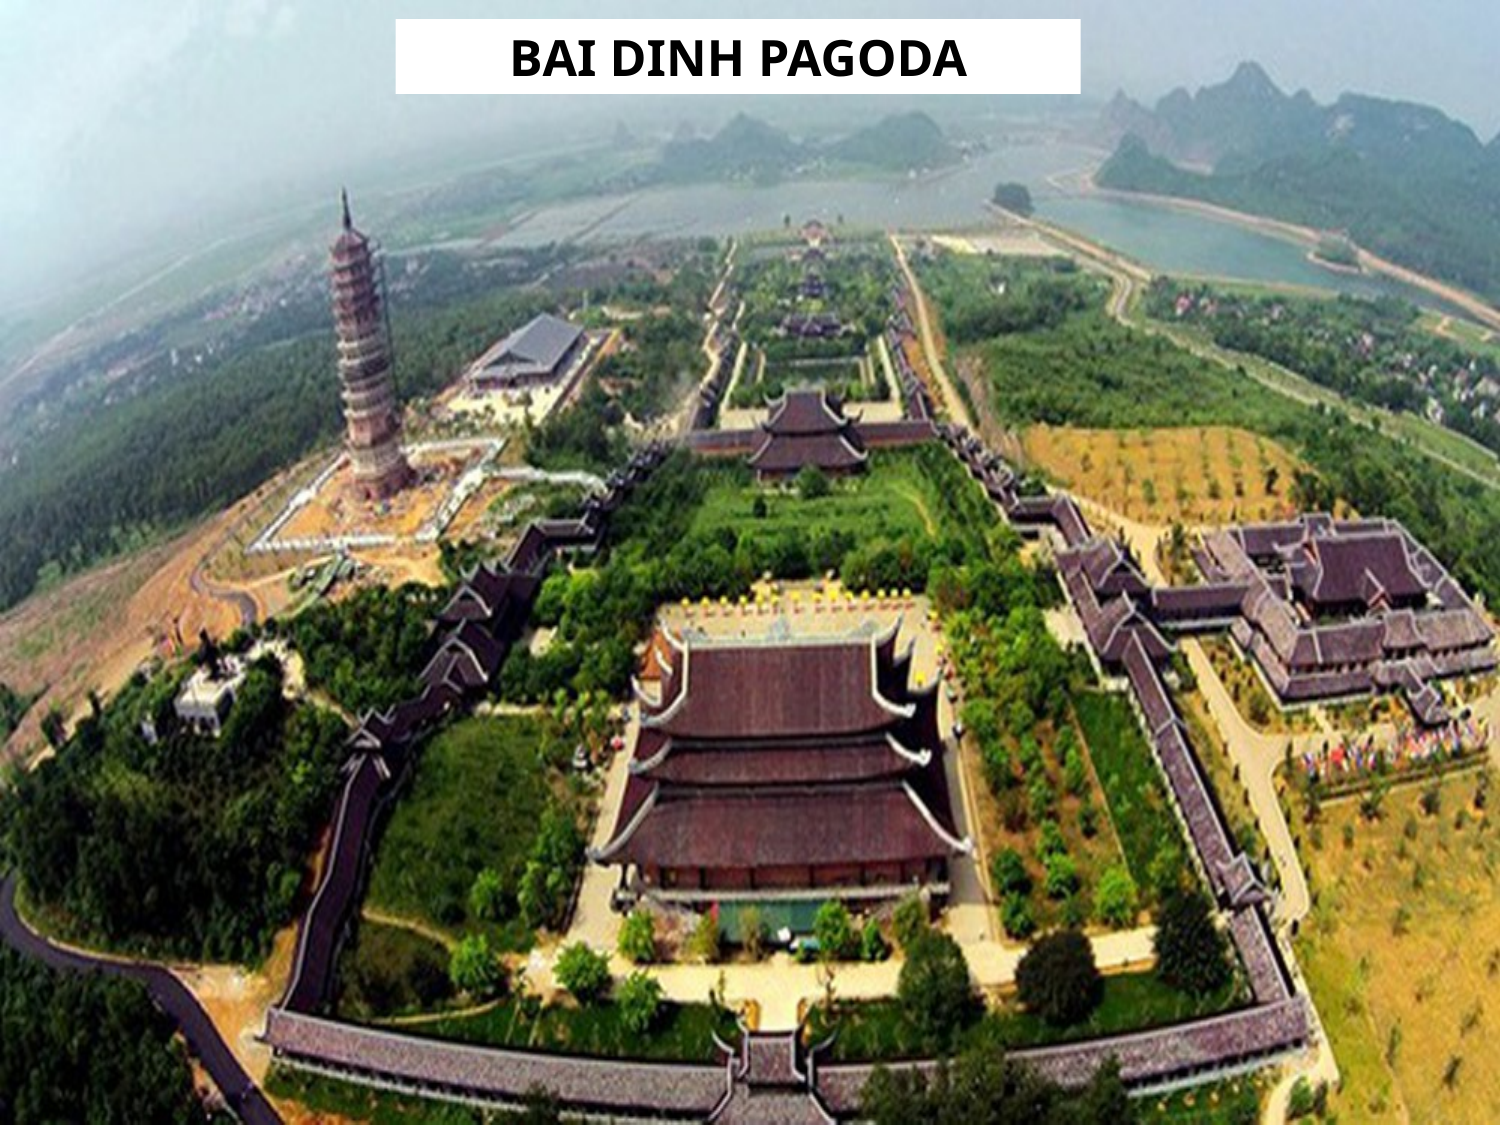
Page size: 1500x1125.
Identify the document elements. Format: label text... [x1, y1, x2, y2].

text_box Bai dinh pagoda [395, 19, 1081, 94]
picture [0, 0, 1500, 1125]
